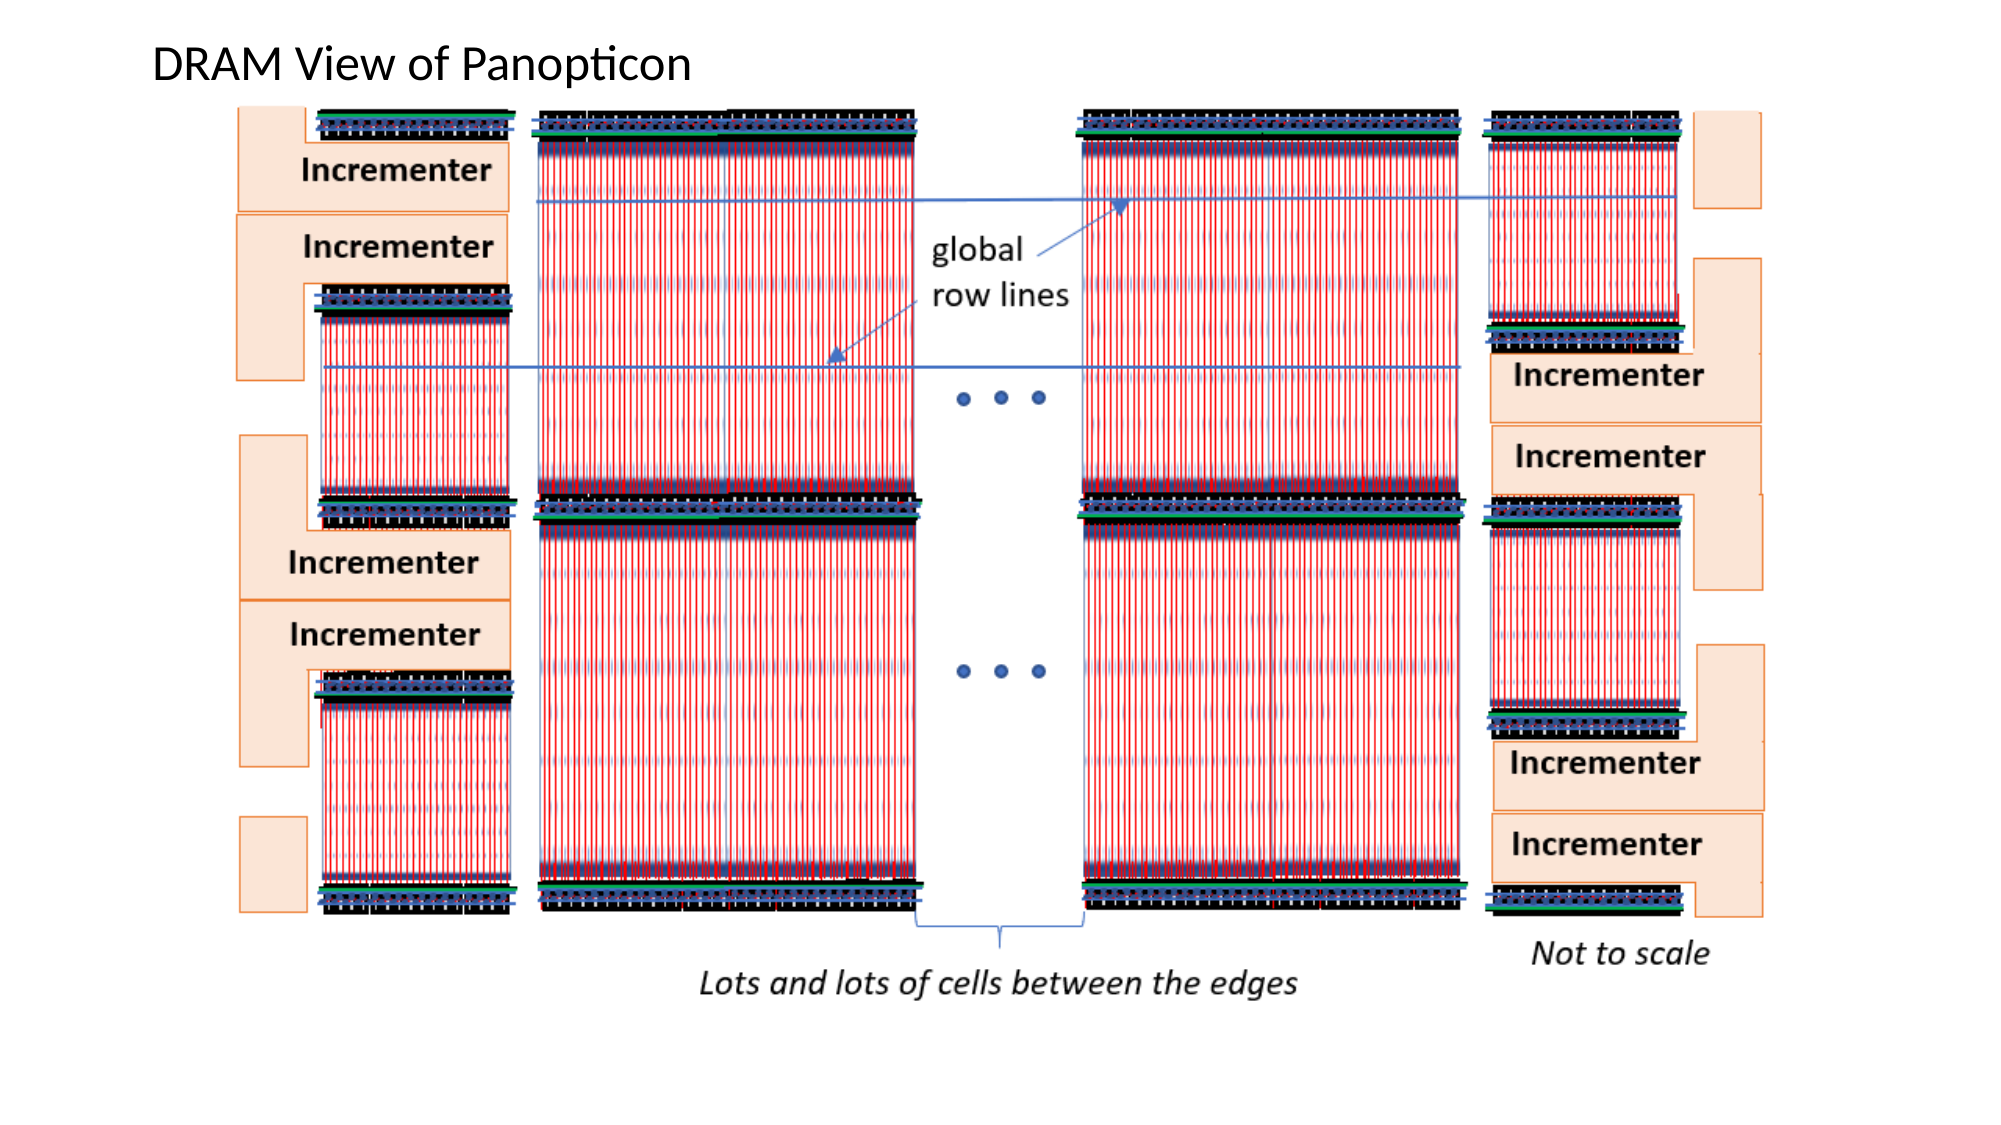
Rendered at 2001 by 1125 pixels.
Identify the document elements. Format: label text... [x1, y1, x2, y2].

title DRAM View of Panopticon [137, 28, 1920, 141]
picture [230, 100, 1770, 1004]
